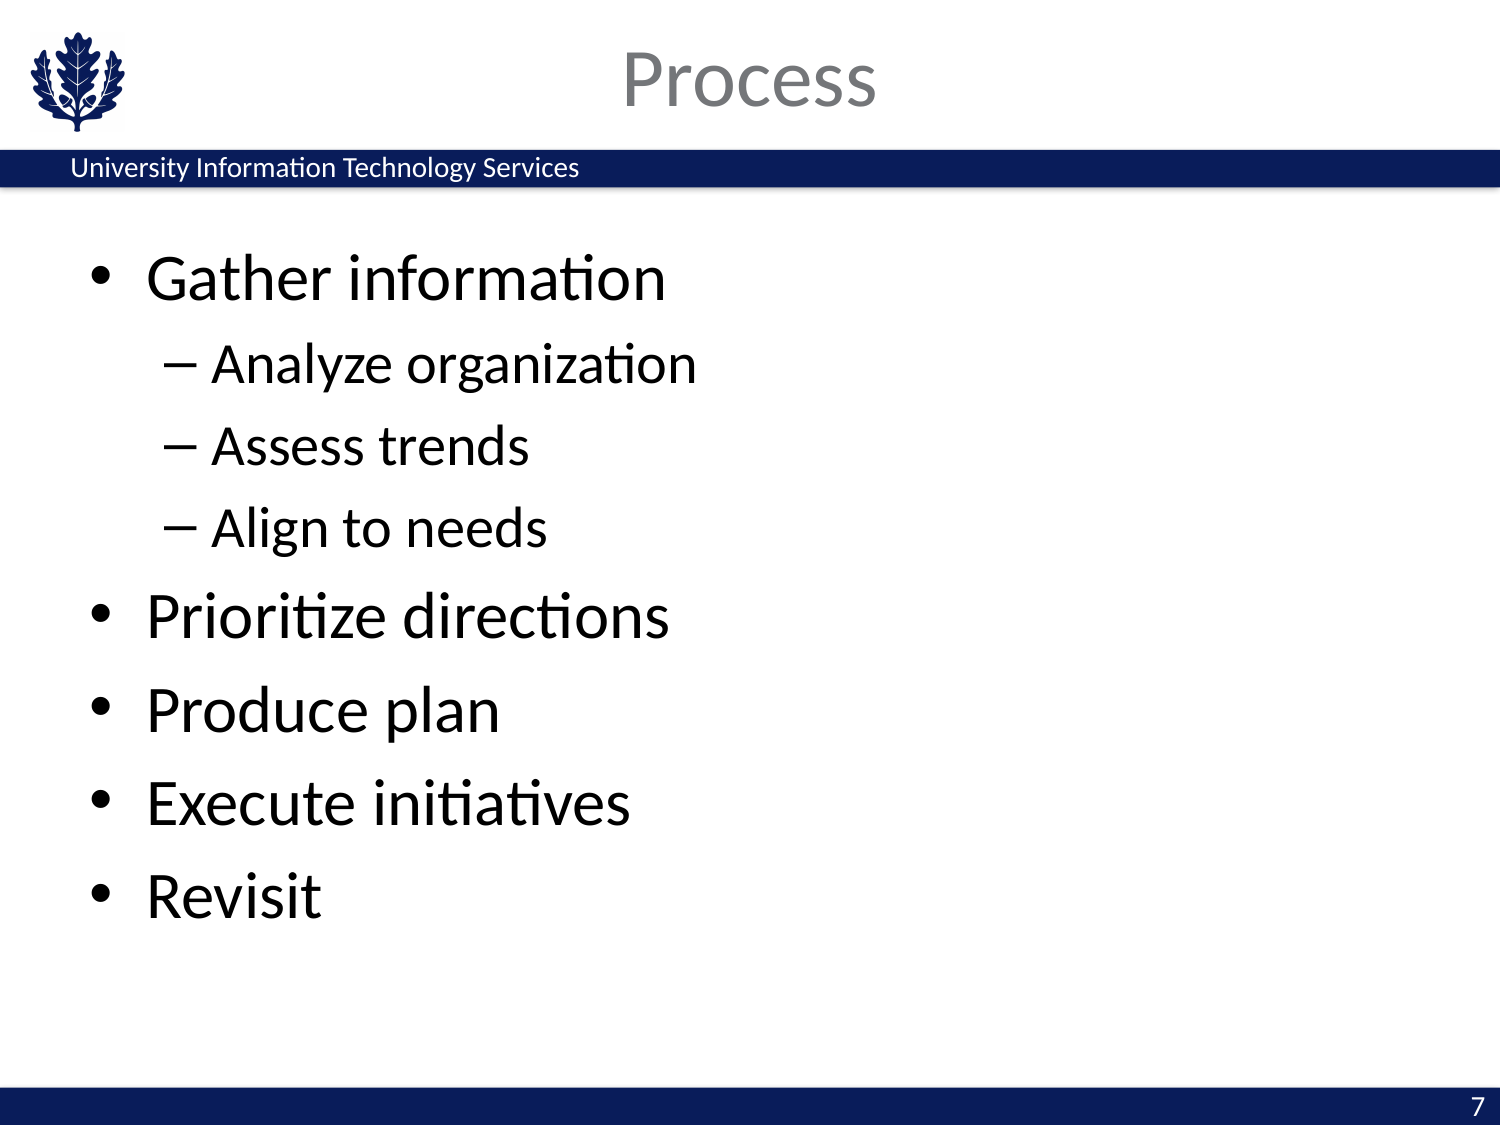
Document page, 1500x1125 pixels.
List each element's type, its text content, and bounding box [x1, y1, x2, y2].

title Process [150, 15, 1350, 136]
list Gather information Analyze organization Assess trends Align to needs Prioritize directions Produce plan Execute initiatives Revisit [75, 226, 1425, 1052]
picture [30, 32, 125, 132]
